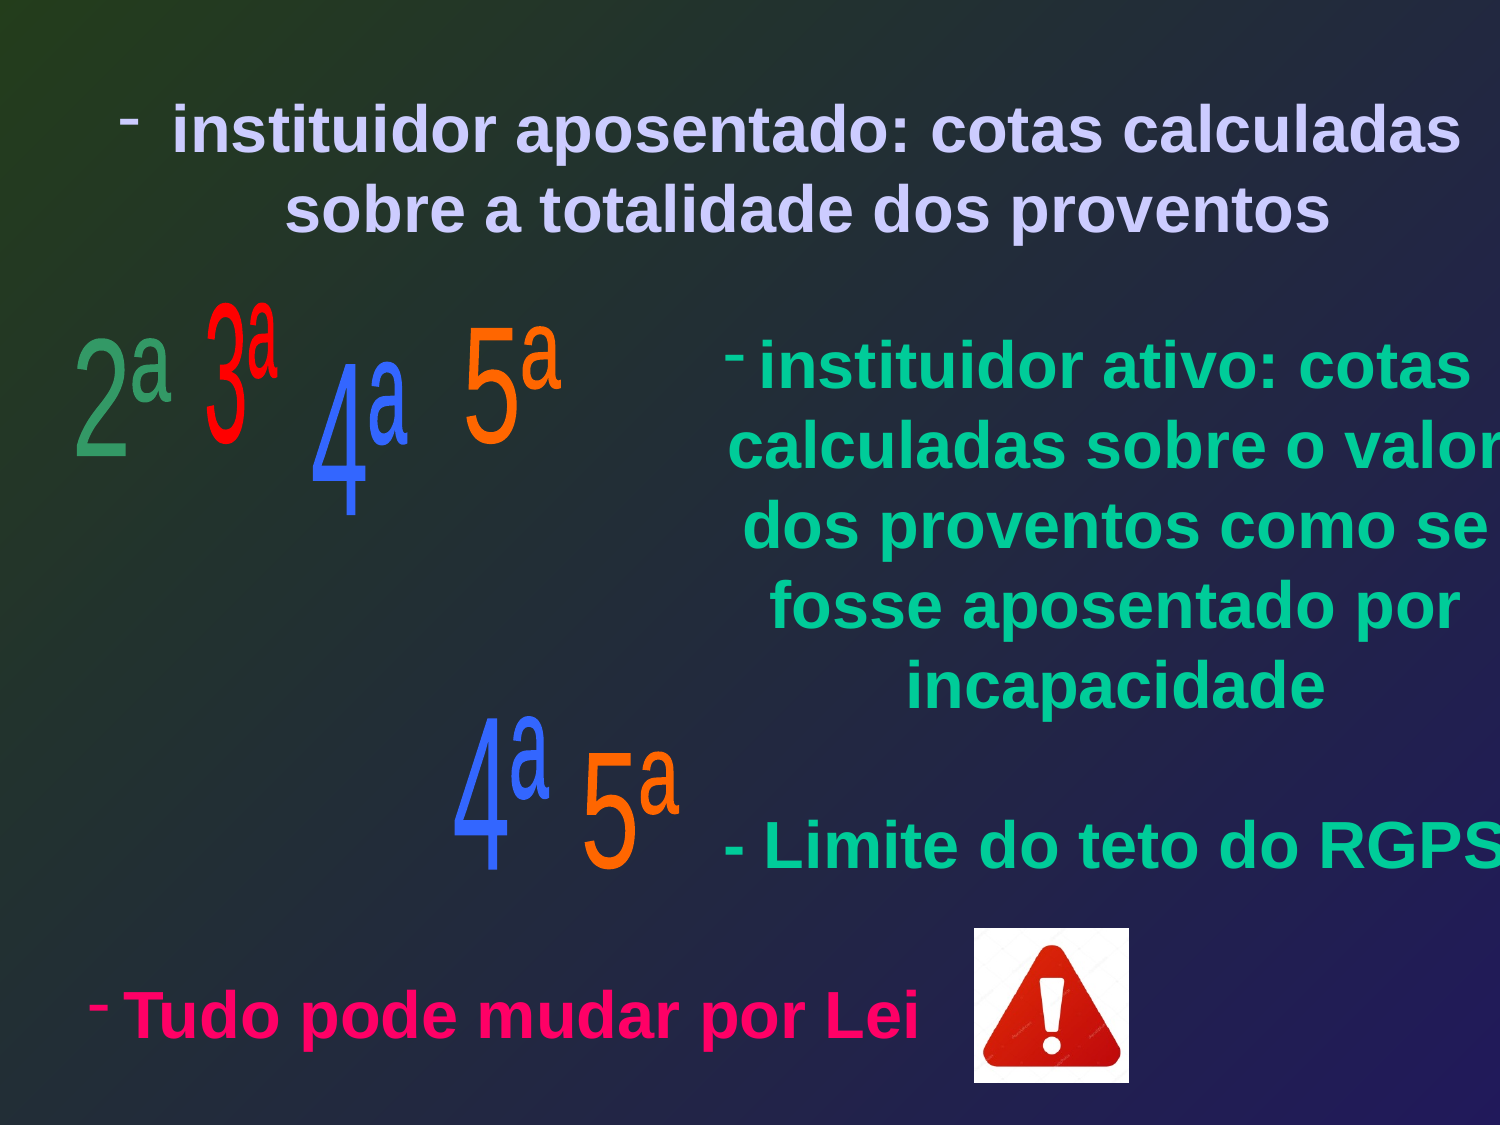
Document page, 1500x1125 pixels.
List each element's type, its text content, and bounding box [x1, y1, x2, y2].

text_box instituidor aposentado: cotas calculadas sobre a totalidade dos proventos [76, 78, 1500, 279]
text_box instituidor ativo: cotas calculadas sobre o valor dos proventos como se fosse aposentado por incapacidade - Limite do teto do RGPS [667, 314, 1500, 917]
picture [974, 928, 1129, 1083]
text_box Tudo pode mudar por Lei [41, 964, 969, 1083]
